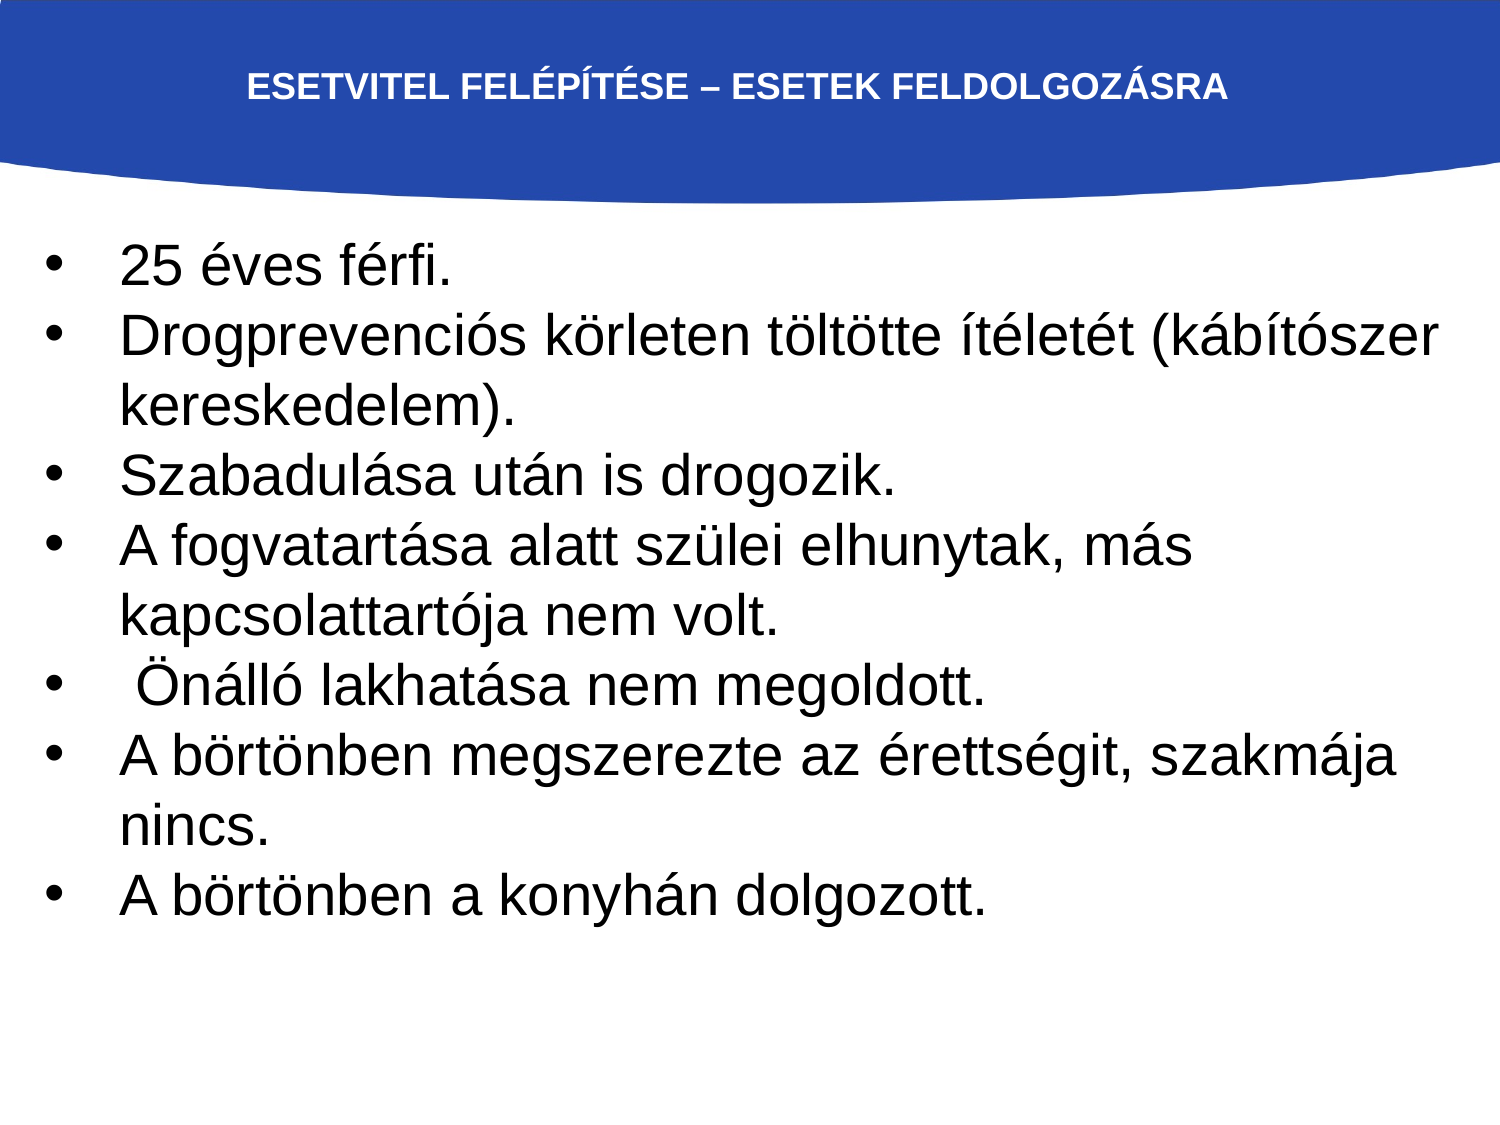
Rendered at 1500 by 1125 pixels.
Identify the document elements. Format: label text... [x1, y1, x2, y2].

text_box 25 éves férfi. Drogprevenciós körleten töltötte ítéletét (kábítószer kereskedelem). Szabadulása után is drogozik. A fogvatartása alatt szülei elhunytak, más kapcsolattartója nem volt. Önálló lakhatása nem megoldott. A börtönben megszerezte az érettségit, szakmája nincs. A börtönben a konyhán dolgozott. [29, 219, 1459, 1125]
text_box Esetvitel felépítése – ESETEK feldolgozásra [147, 54, 1329, 115]
picture [0, 0, 1500, 1125]
